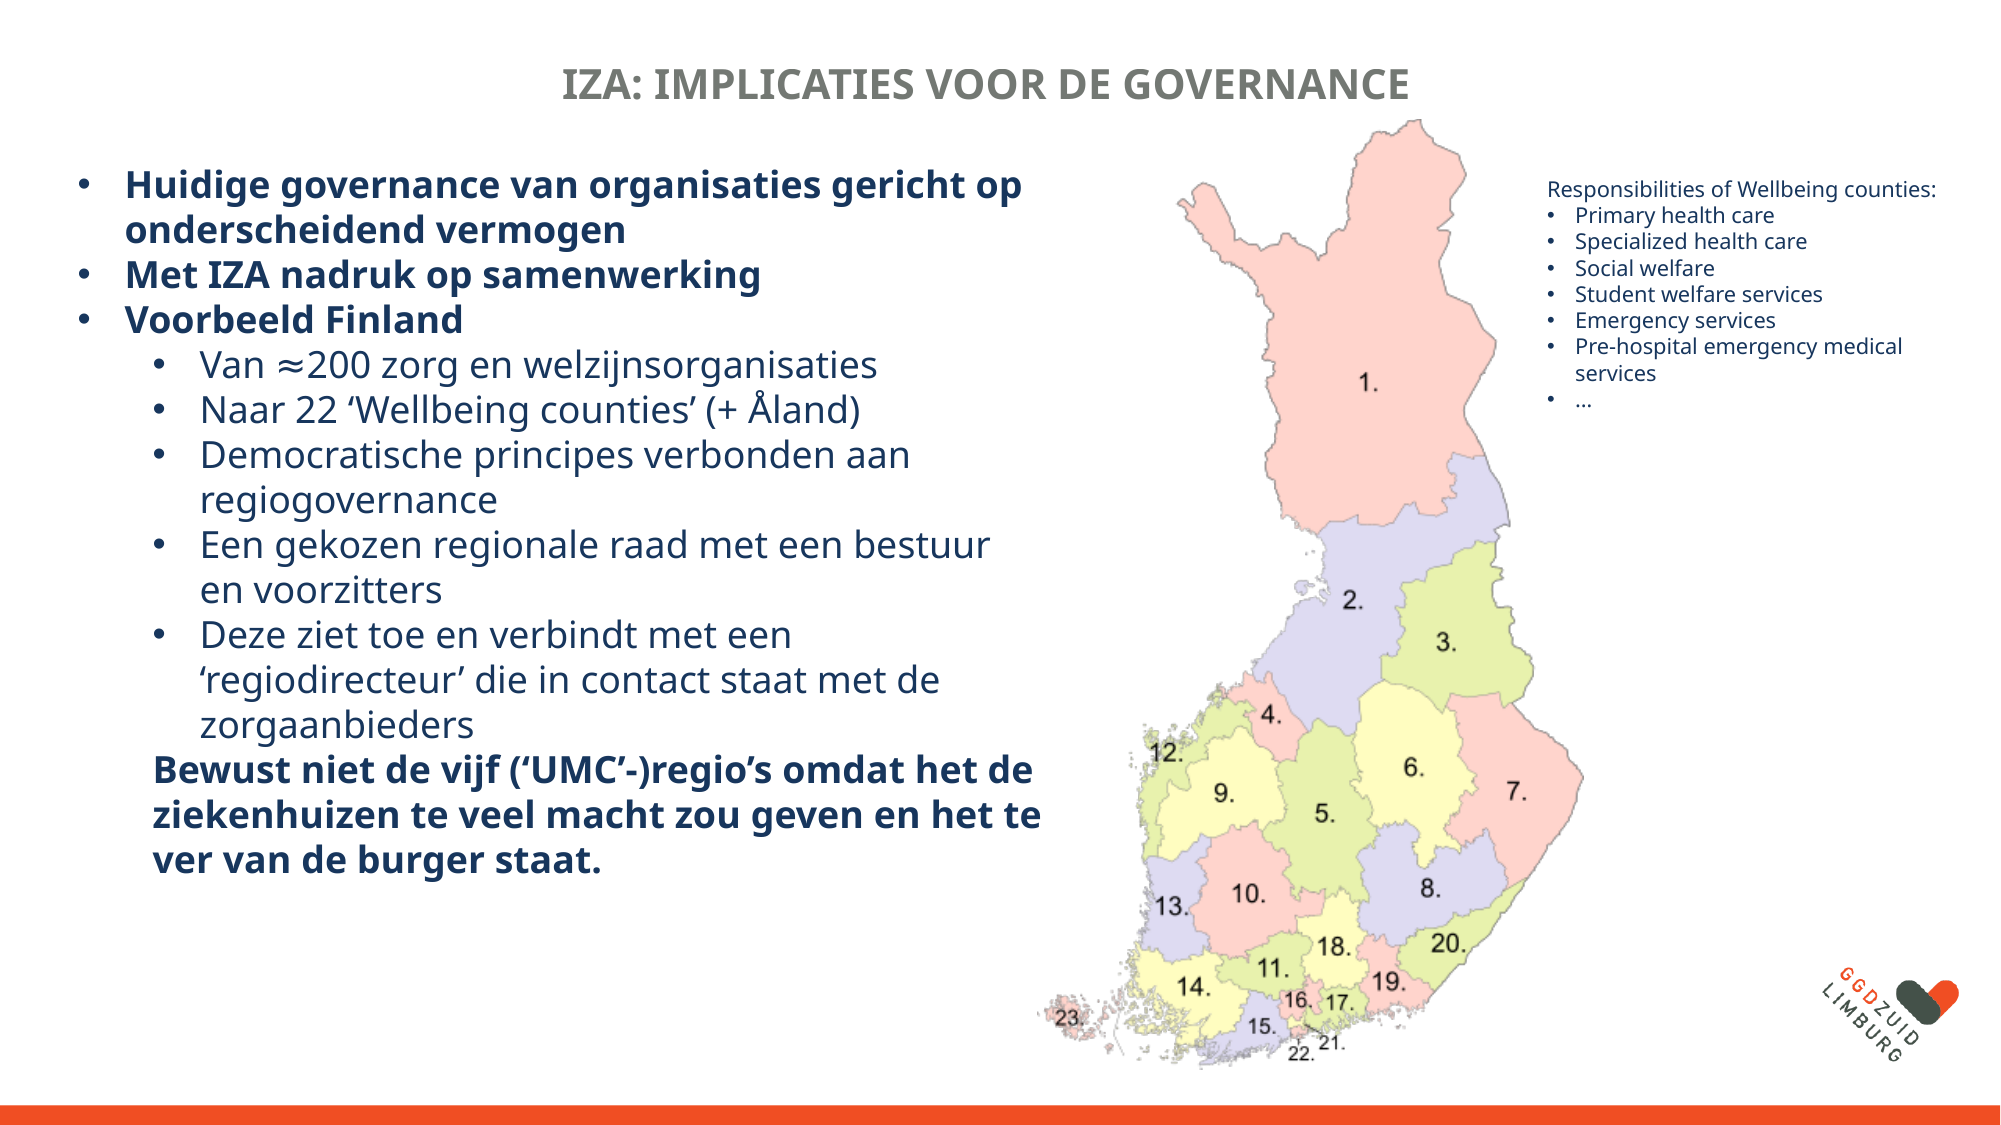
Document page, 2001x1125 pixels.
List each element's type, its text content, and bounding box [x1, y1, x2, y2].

text_box Responsibilities of Wellbeing counties: Primary health care Specialized health care Social welfare Student welfare services Emergency services Pre-hospital emergency medical services … [1584, 168, 1999, 419]
picture [0, 0, 2001, 1125]
text_box Huidige governance van organisaties gericht op onderscheidend vermogen Met IZA nadruk op samenwerking Voorbeeld Finland Van ≈200 zorg en welzijnsorganisaties Naar 22 ‘Wellbeing counties’ (+ Åland) Democratische principes verbonden aan regiogovernance Een gekozen regionale raad met een bestuur en voorzitters Deze ziet toe en verbindt met een ‘regiodirecteur’ die in contact staat met de zorgaanbieders Bewust niet de vijf (‘UMC’-)regio’s omdat het de ziekenhuizen te veel macht zou geven en het te ver van de burger staat. [62, 153, 1037, 888]
title Iza: implicaties voor de governance [32, 56, 1941, 120]
